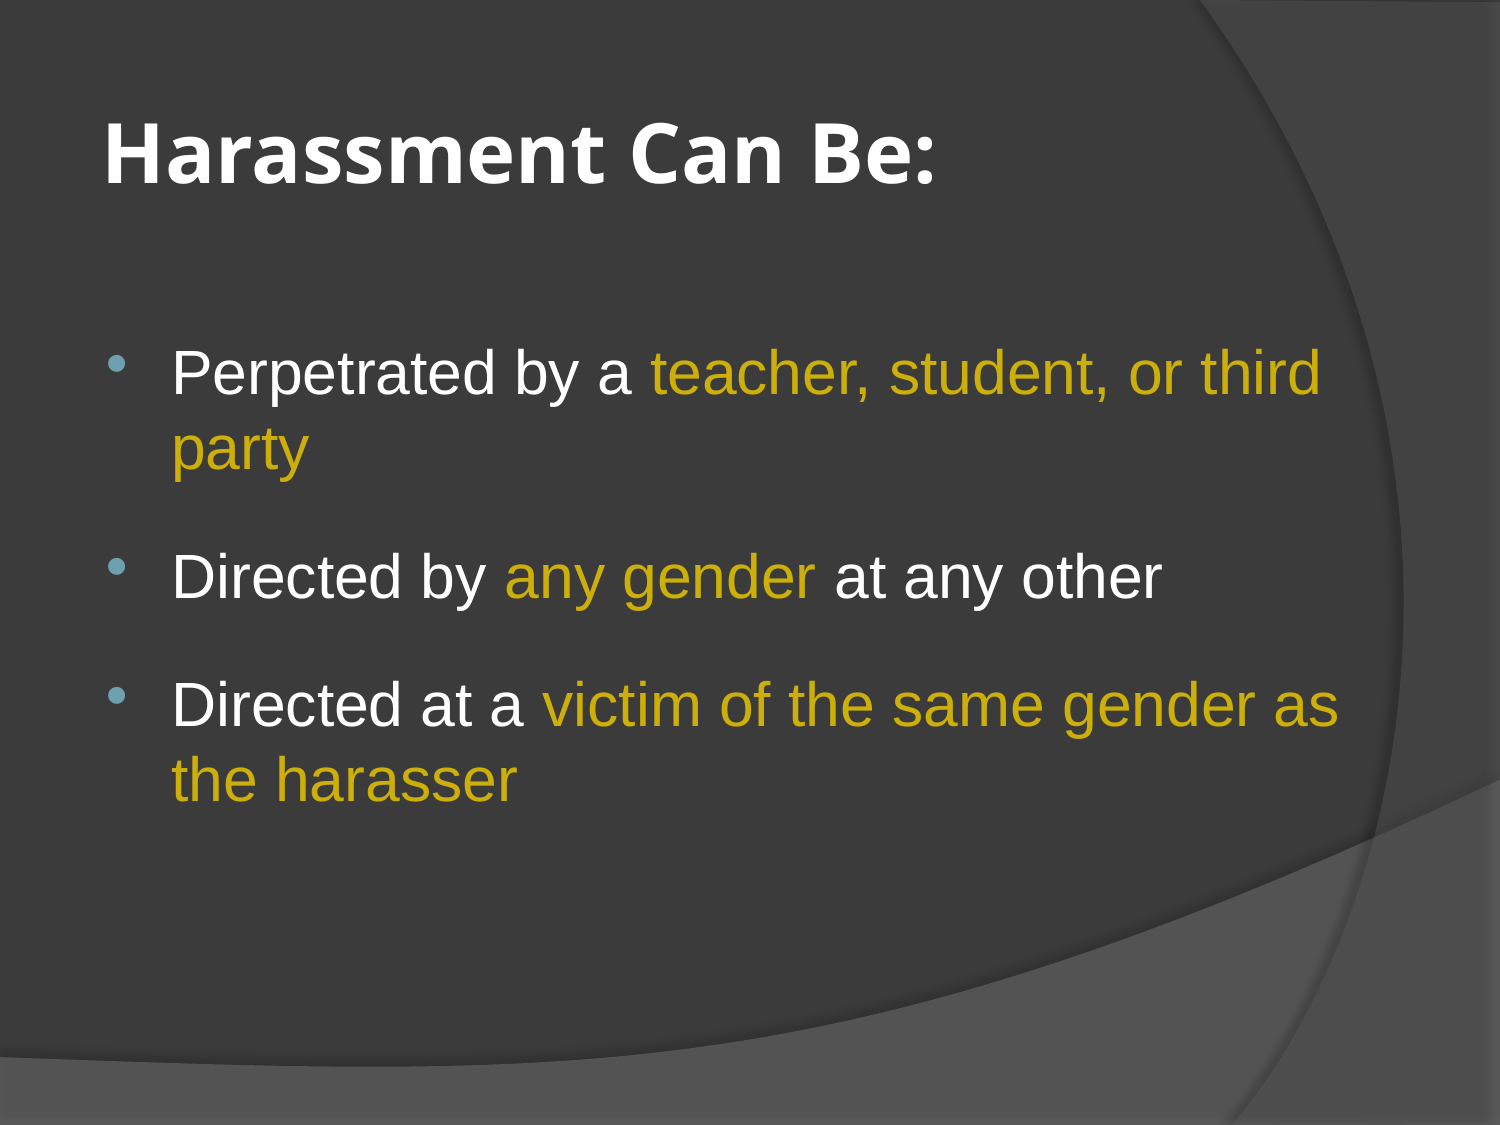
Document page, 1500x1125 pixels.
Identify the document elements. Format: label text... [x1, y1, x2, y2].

list Perpetrated by a teacher, student, or third party Directed by any gender at any other Directed at a victim of the same gender as the harasser [87, 324, 1400, 1025]
title Harassment Can Be: [94, 50, 1438, 250]
